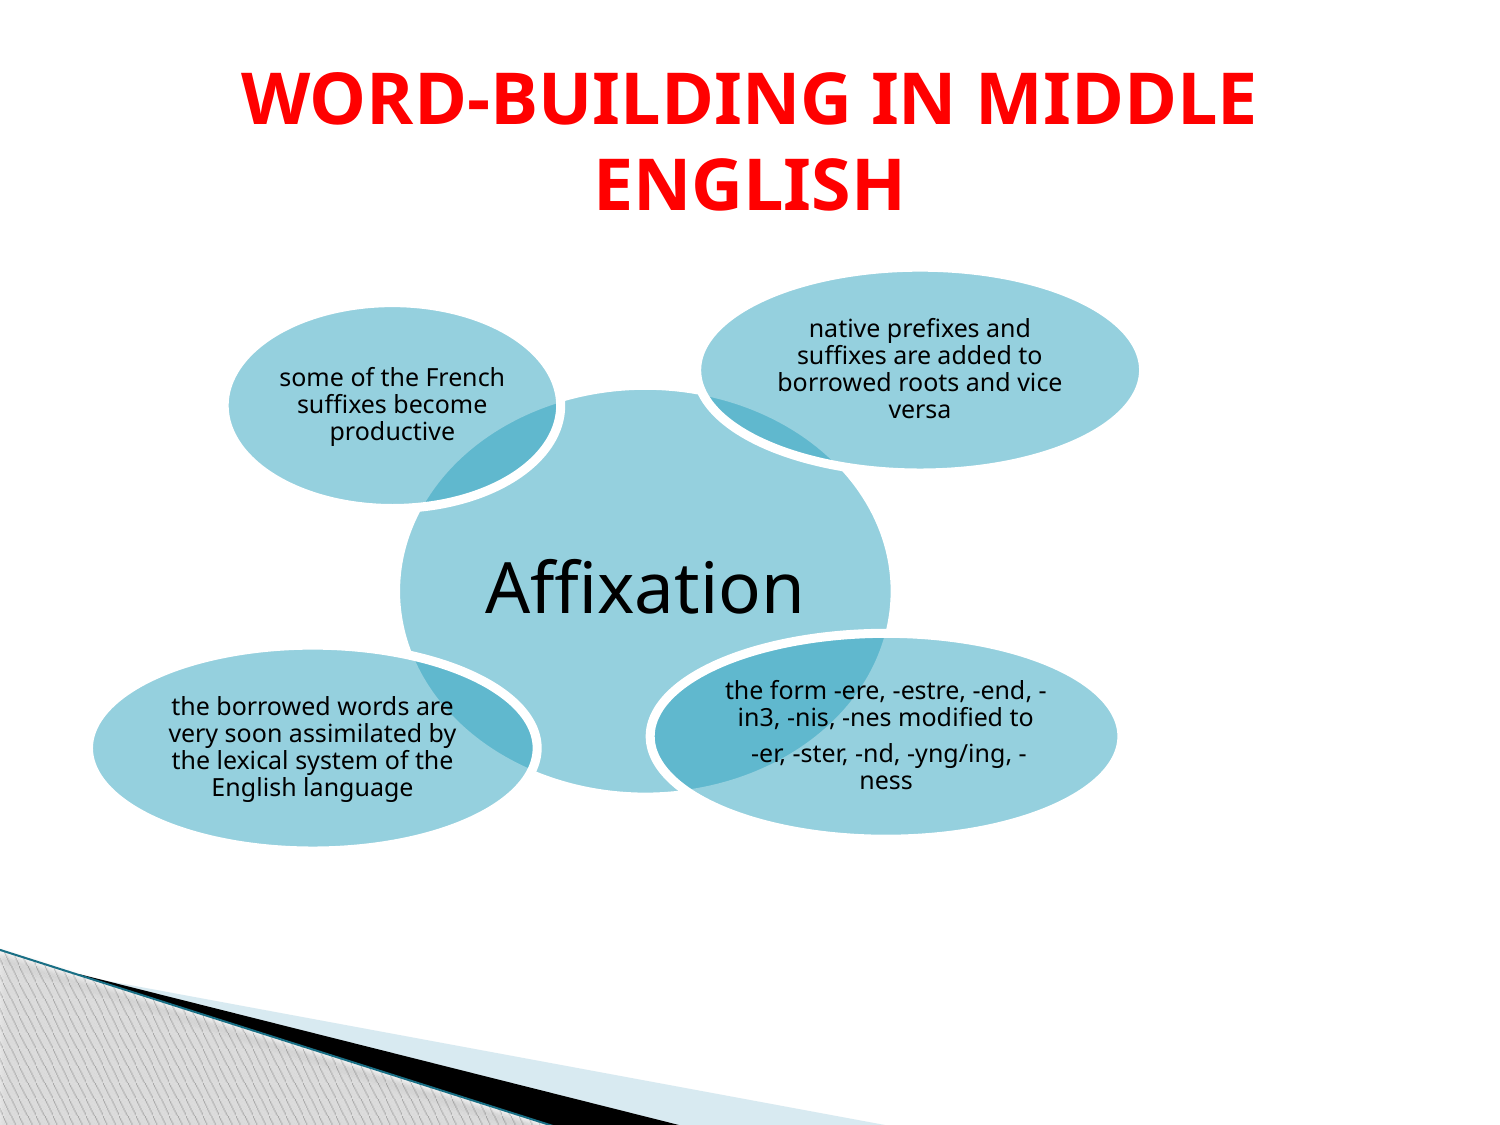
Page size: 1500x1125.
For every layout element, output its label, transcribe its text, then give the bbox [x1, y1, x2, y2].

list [74, 242, 1426, 986]
title WORD-BUILDING IN MIDDLE ENGLISH [75, 45, 1425, 233]
